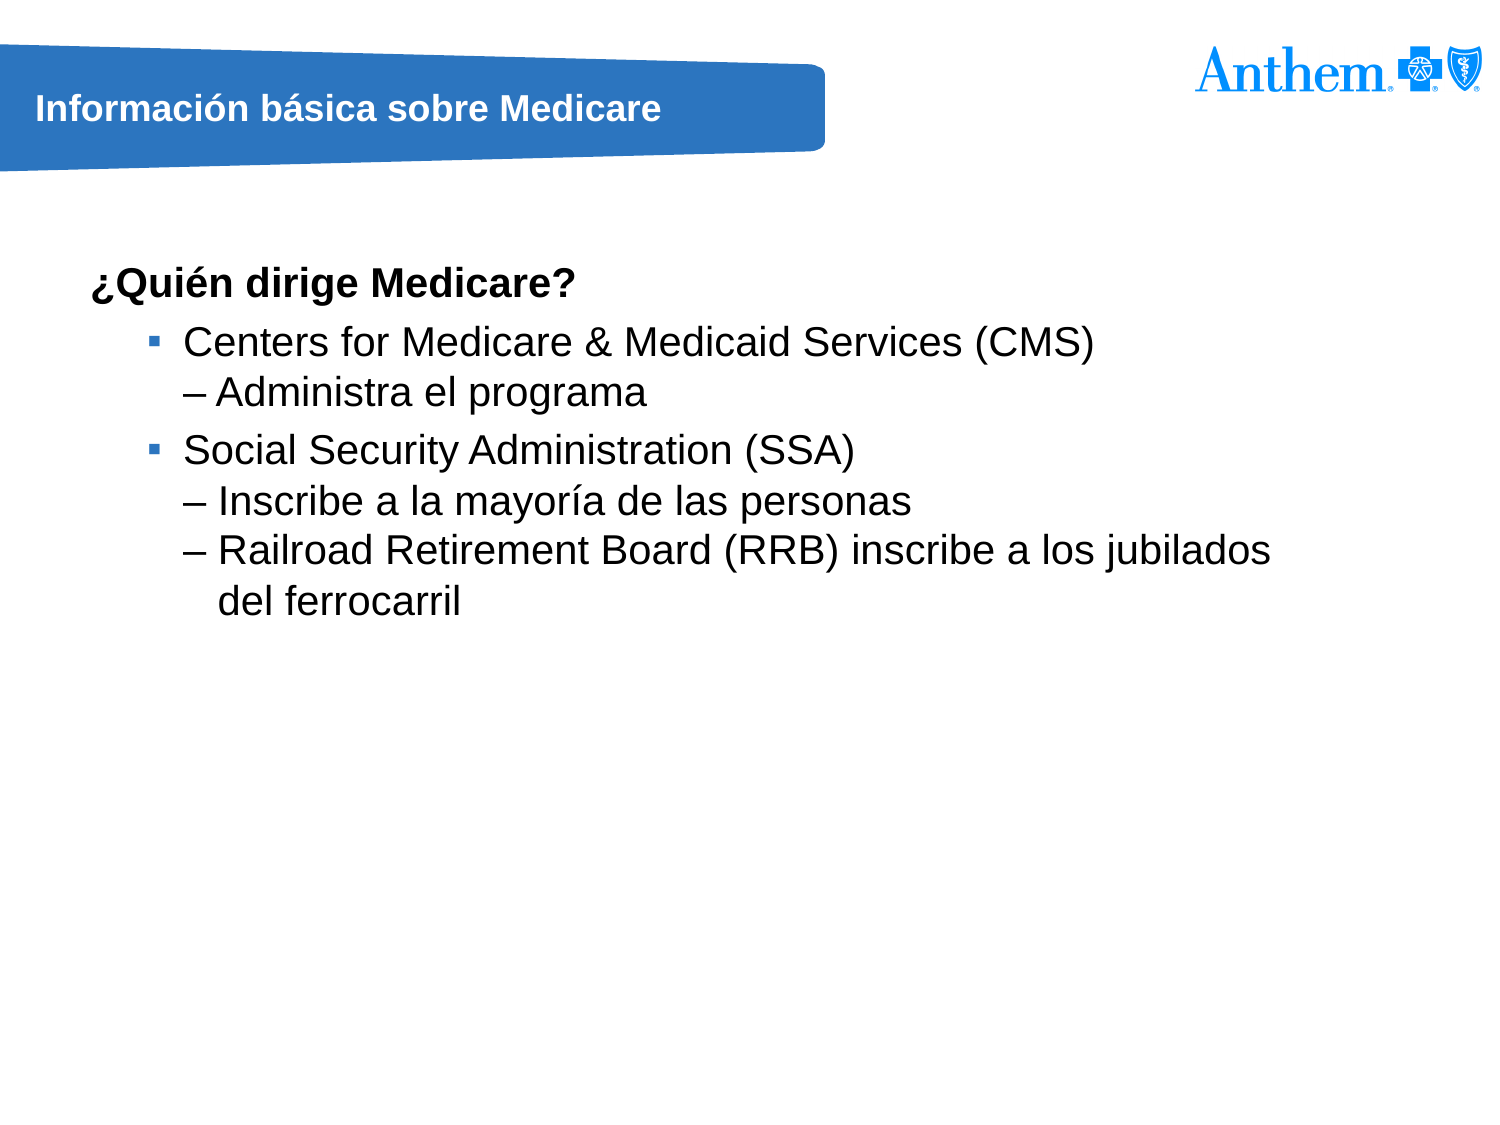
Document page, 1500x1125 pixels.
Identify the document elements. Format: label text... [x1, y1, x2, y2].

picture [1195, 46, 1482, 92]
list ¿Quién dirige Medicare? Centers for Medicare & Medicaid Services (CMS) – Administra el programa Social Security Administration (SSA) – Inscribe a la mayoría de las personas – Railroad Retirement Board (RRB) inscribe a los jubilados del ferrocarril [89, 261, 1443, 1047]
title Información básica sobre Medicare [20, 46, 825, 172]
